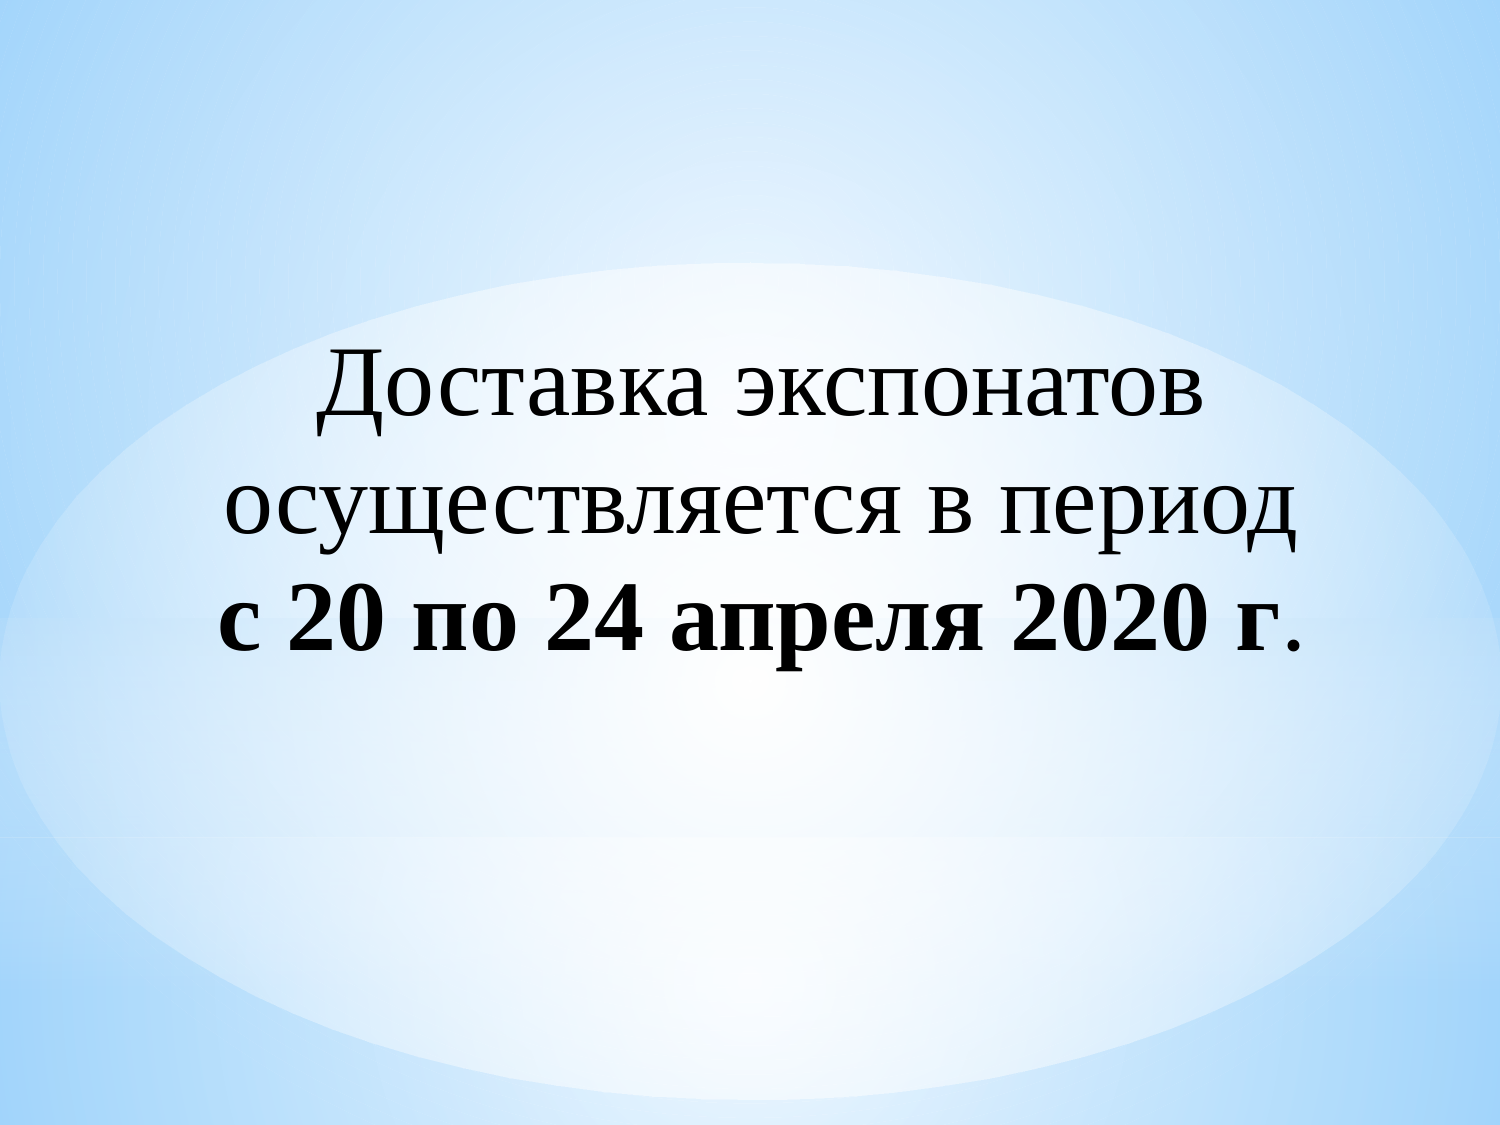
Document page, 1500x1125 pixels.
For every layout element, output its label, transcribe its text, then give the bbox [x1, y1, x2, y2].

text_box Доставка экспонатов осуществляется в период с 20 по 24 апреля 2020 г. [76, 314, 1447, 682]
